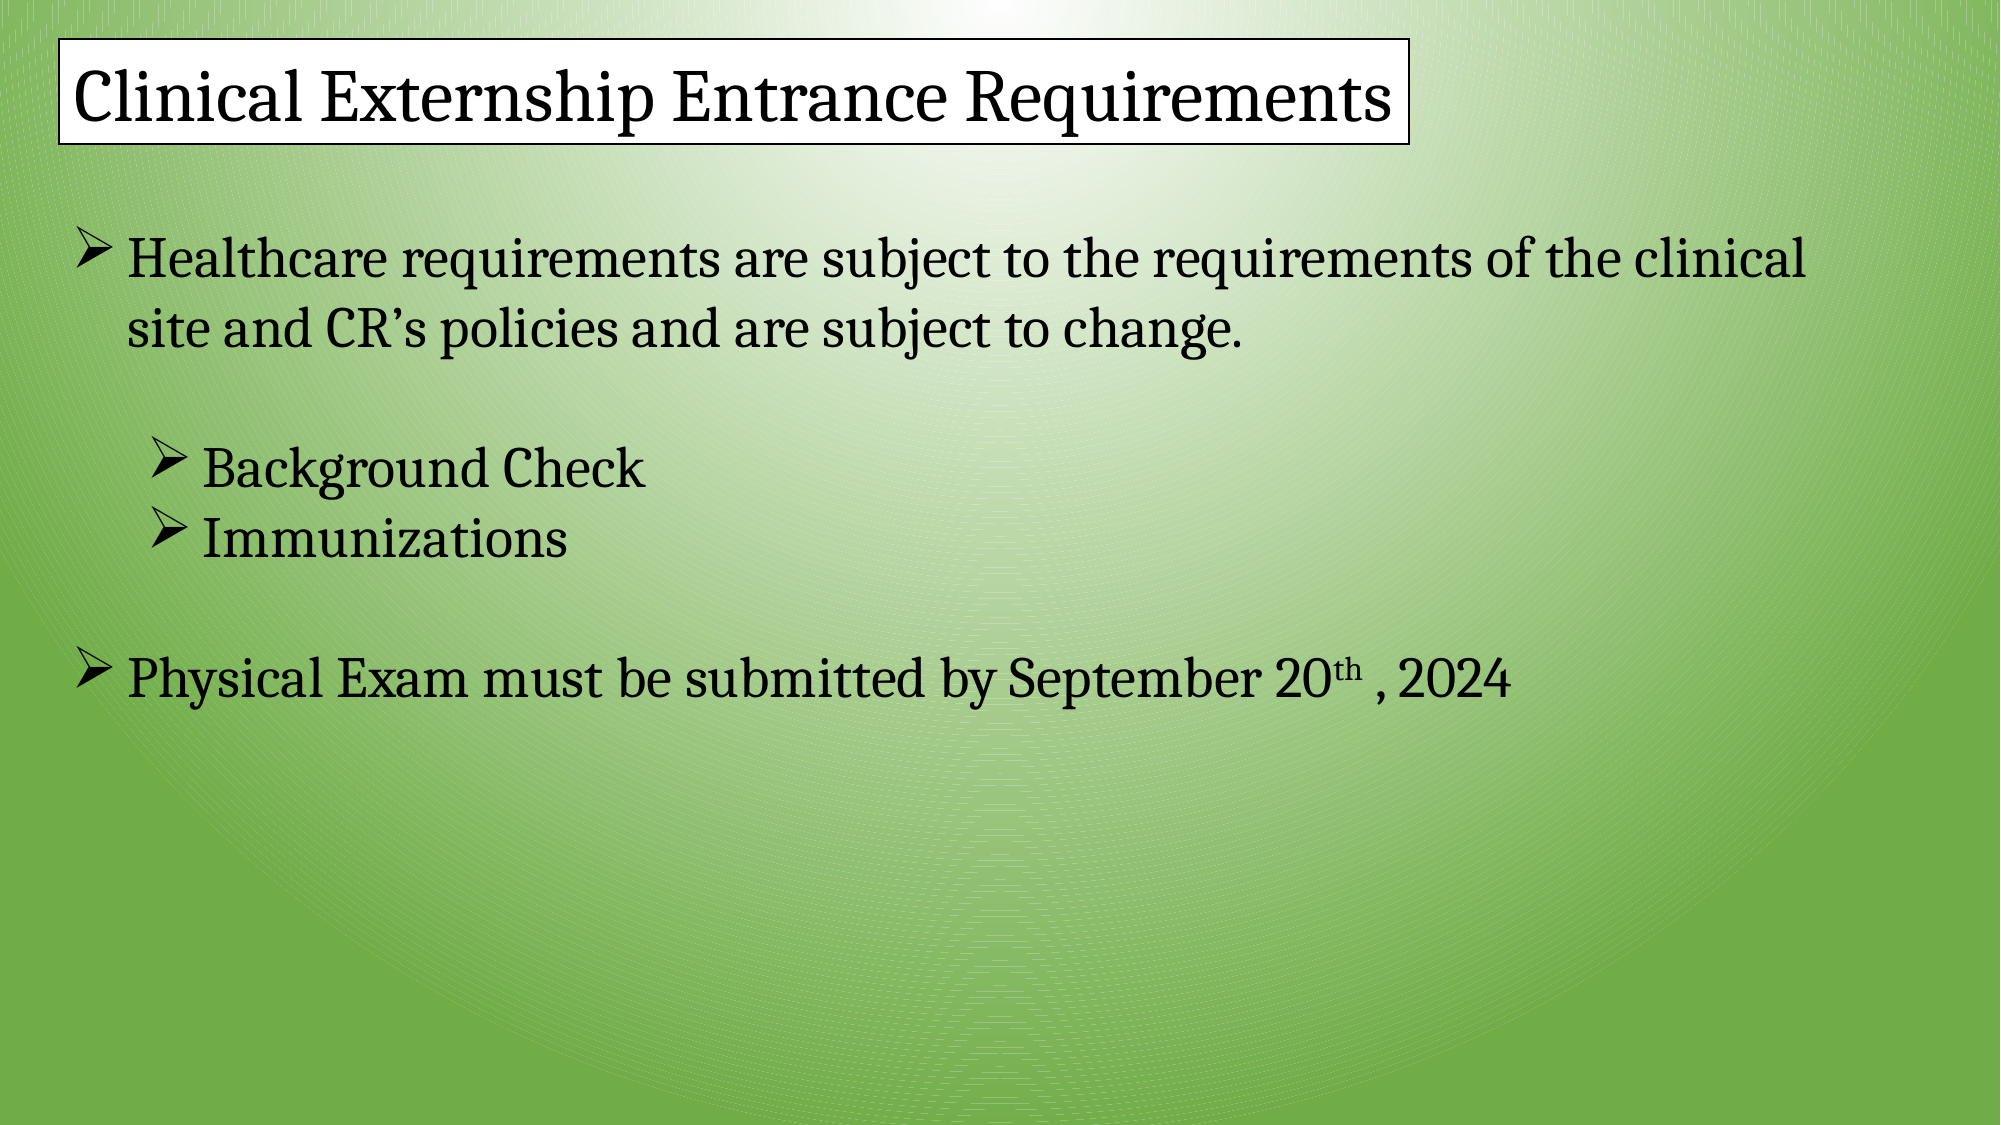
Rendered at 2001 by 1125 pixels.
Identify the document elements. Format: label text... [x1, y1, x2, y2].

text_box Clinical Externship Entrance Requirements [58, 38, 1410, 145]
text_box Healthcare requirements are subject to the requirements of the clinical site and CR’s policies and are subject to change. Background Check Immunizations Physical Exam must be submitted by September 20th , 2024 [56, 211, 1892, 852]
